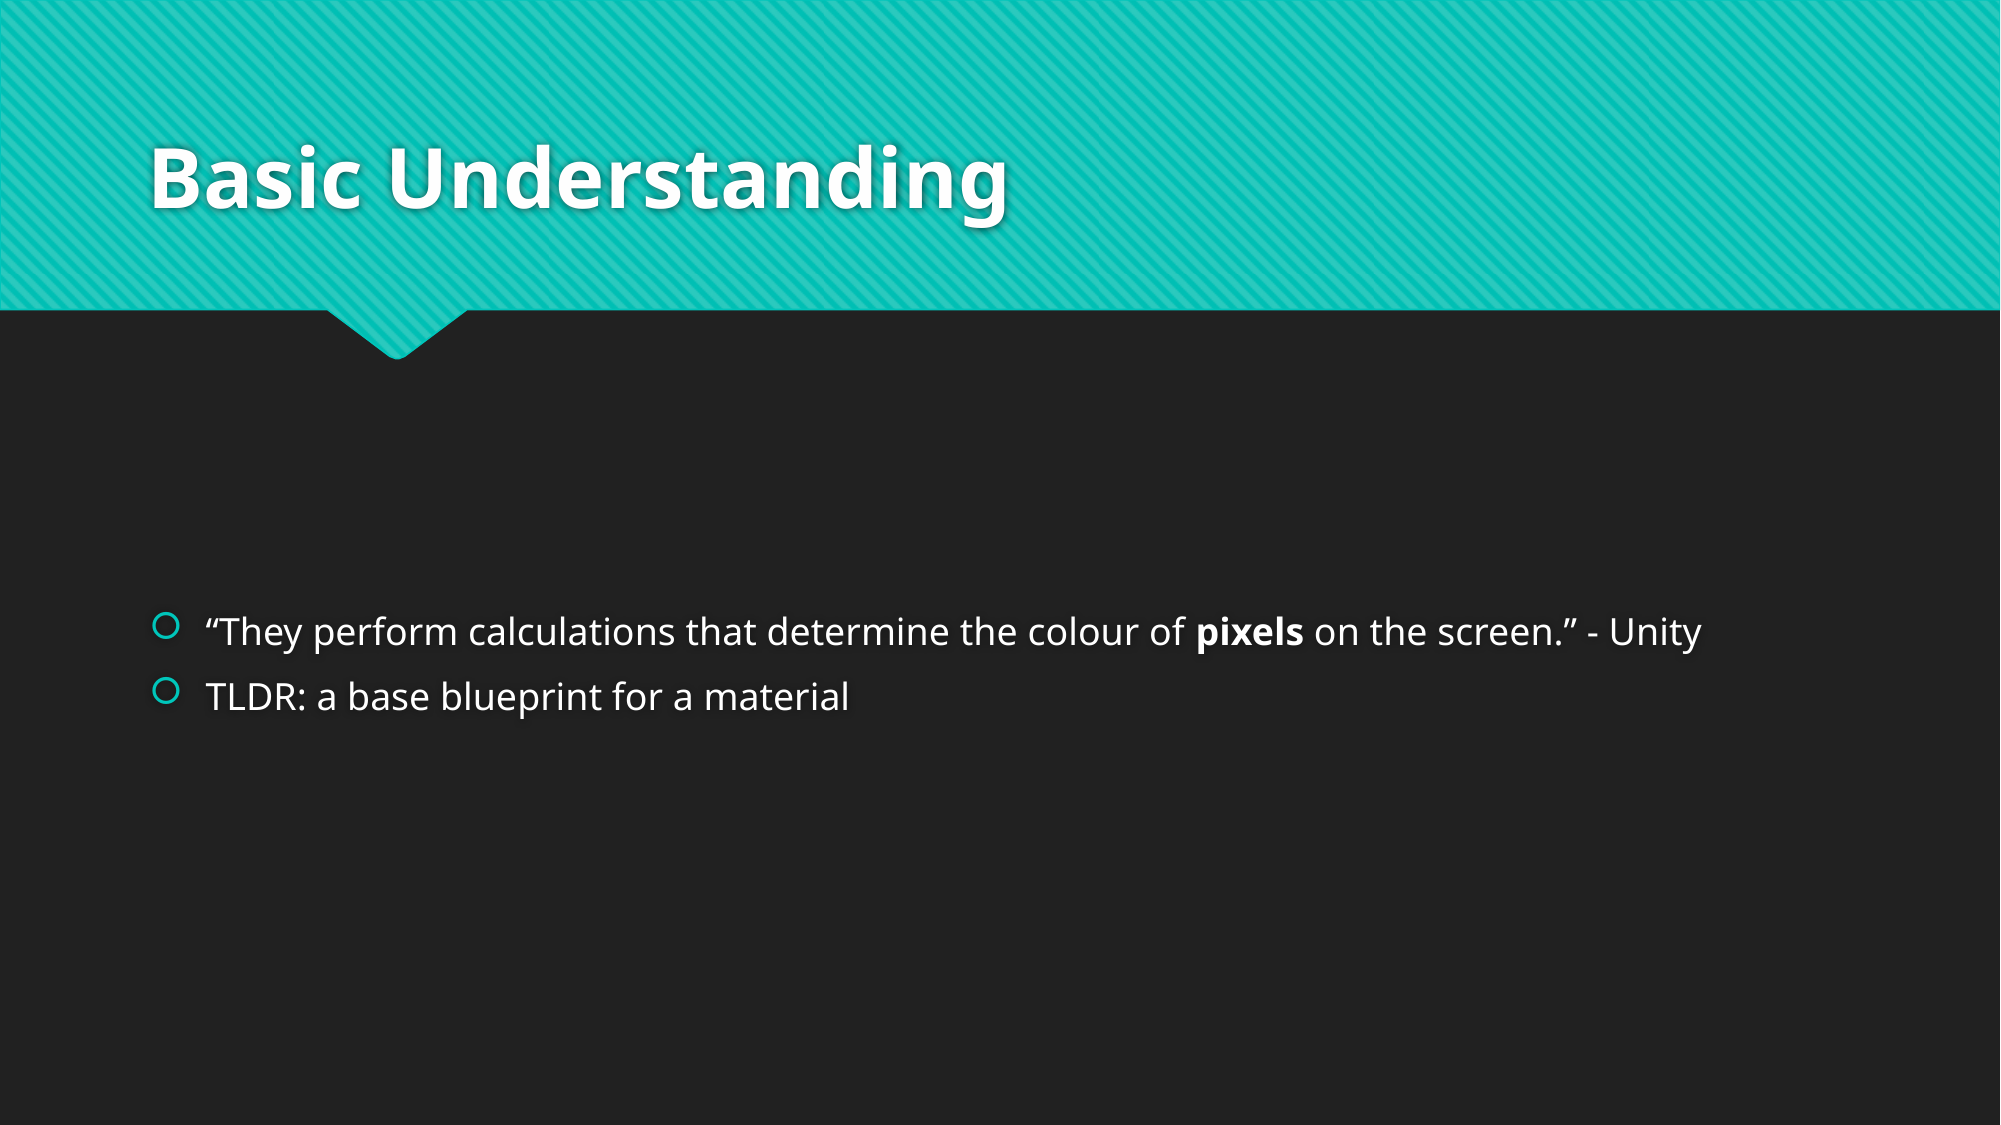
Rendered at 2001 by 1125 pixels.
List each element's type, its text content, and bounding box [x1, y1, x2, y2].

list “They perform calculations that determine the colour of pixels on the screen.” - Unity TLDR: a base blueprint for a material [134, 364, 1866, 962]
title Basic Understanding [132, 73, 1868, 233]
